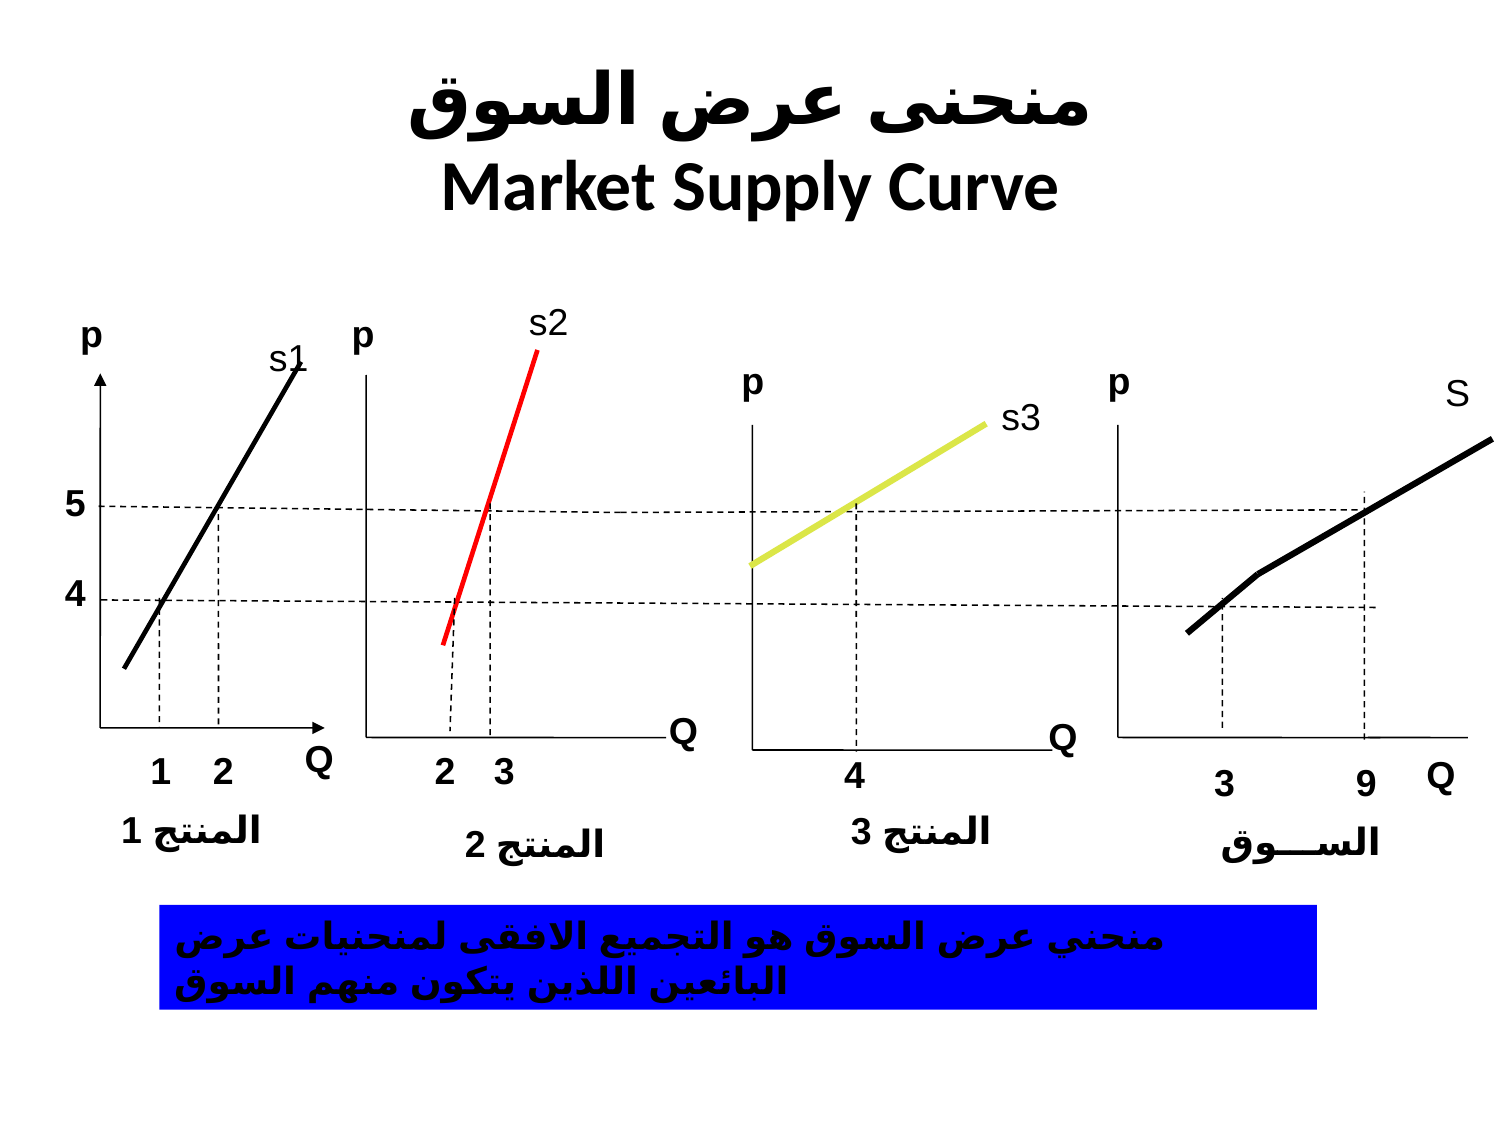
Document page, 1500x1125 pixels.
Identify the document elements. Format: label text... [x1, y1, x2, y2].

text_box المنتج 3 [836, 799, 1007, 860]
text_box p [65, 302, 118, 363]
text_box 3 [1199, 751, 1250, 812]
text_box 5 4 [49, 471, 101, 622]
text_box p [726, 349, 780, 410]
text_box Q [289, 727, 349, 788]
text_box p [336, 302, 390, 363]
text_box S [1430, 361, 1486, 422]
text_box منحني عرض السوق هو التجميع الافقى لمنحنيات عرض البائعين اللذين يتكون منهم السوق [159, 904, 1317, 1010]
text_box المنتج 1 [106, 798, 277, 859]
text_box [312, 721, 323, 727]
text_box p [1092, 349, 1146, 410]
text_box Q [653, 699, 713, 760]
text_box s3 [986, 385, 1056, 446]
text_box المنتج 2 [449, 812, 621, 873]
text_box Q [1411, 743, 1471, 804]
text_box الســـوق [1205, 810, 1396, 871]
text_box s2 [514, 290, 584, 351]
text_box 9 [1340, 751, 1392, 812]
title منحنى عرض السوق Market Supply Curve [75, 45, 1425, 233]
text_box 4 [829, 743, 880, 804]
text_box [94, 373, 107, 471]
text_box Q [1033, 705, 1093, 766]
text_box 1 2 [135, 739, 249, 800]
text_box s1 [254, 326, 324, 386]
text_box 2 [419, 739, 470, 800]
text_box 3 [478, 739, 530, 800]
